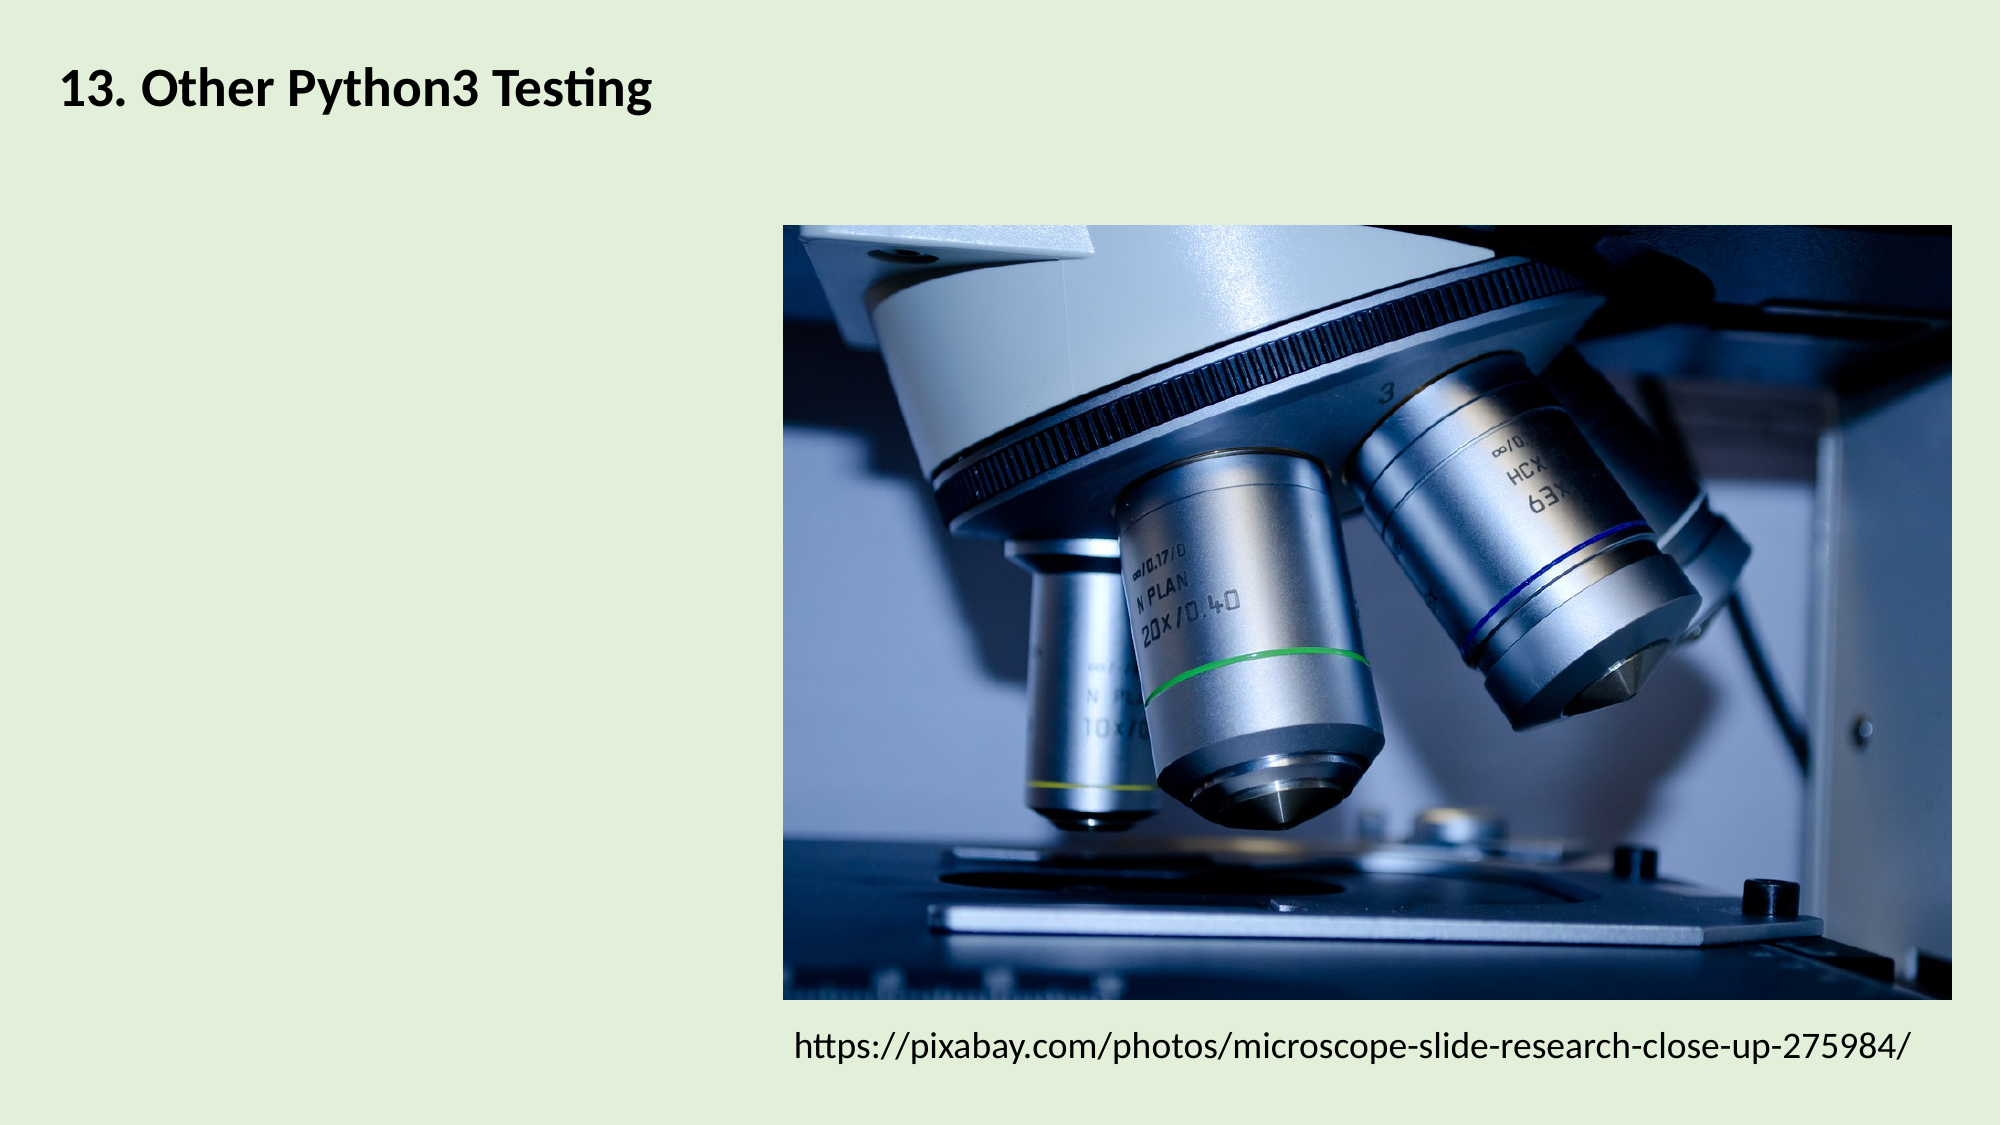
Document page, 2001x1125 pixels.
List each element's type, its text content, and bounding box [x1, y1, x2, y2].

text_box https://pixabay.com/photos/microscope-slide-research-close-up-275984/ [763, 1013, 1952, 1074]
picture [783, 225, 1952, 1000]
title 13. Other Python3 Testing [43, 50, 958, 126]
